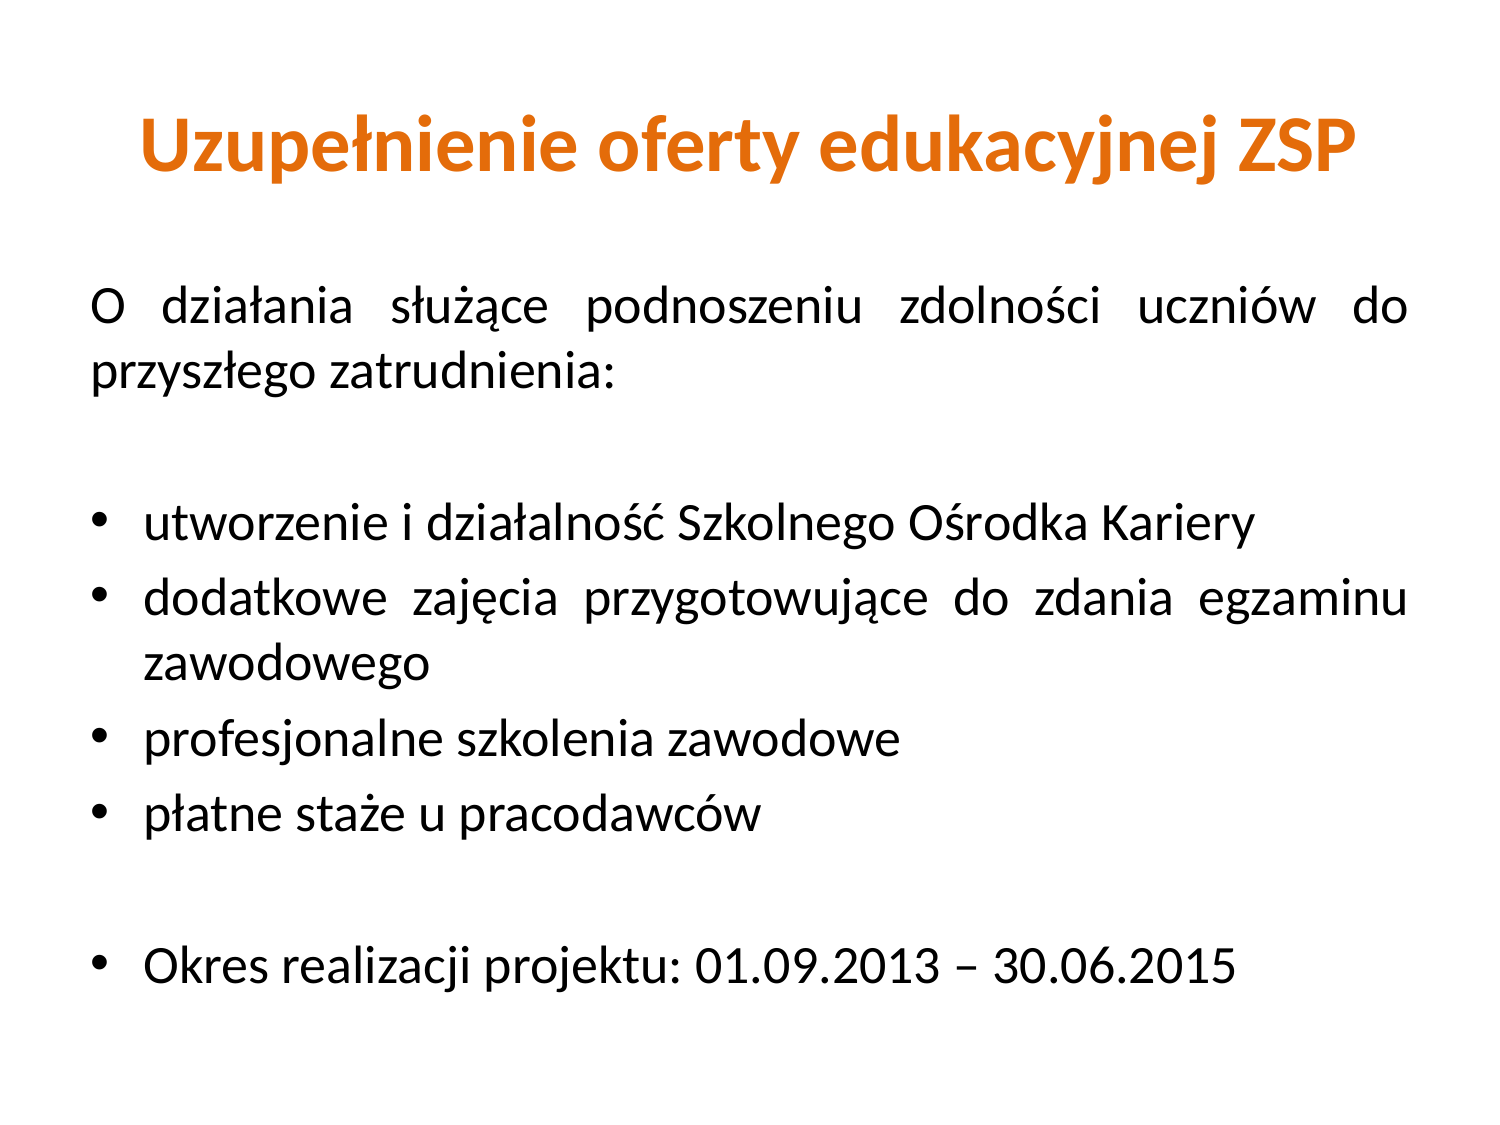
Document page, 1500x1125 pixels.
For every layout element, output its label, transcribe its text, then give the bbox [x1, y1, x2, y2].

title Uzupełnienie oferty edukacyjnej ZSP [75, 45, 1425, 233]
list O działania służące podnoszeniu zdolności uczniów do przyszłego zatrudnienia: utworzenie i działalność Szkolnego Ośrodka Kariery dodatkowe zajęcia przygotowujące do zdania egzaminu zawodowego profesjonalne szkolenia zawodowe płatne staże u pracodawców Okres realizacji projektu: 01.09.2013 – 30.06.2015 [75, 262, 1425, 1005]
